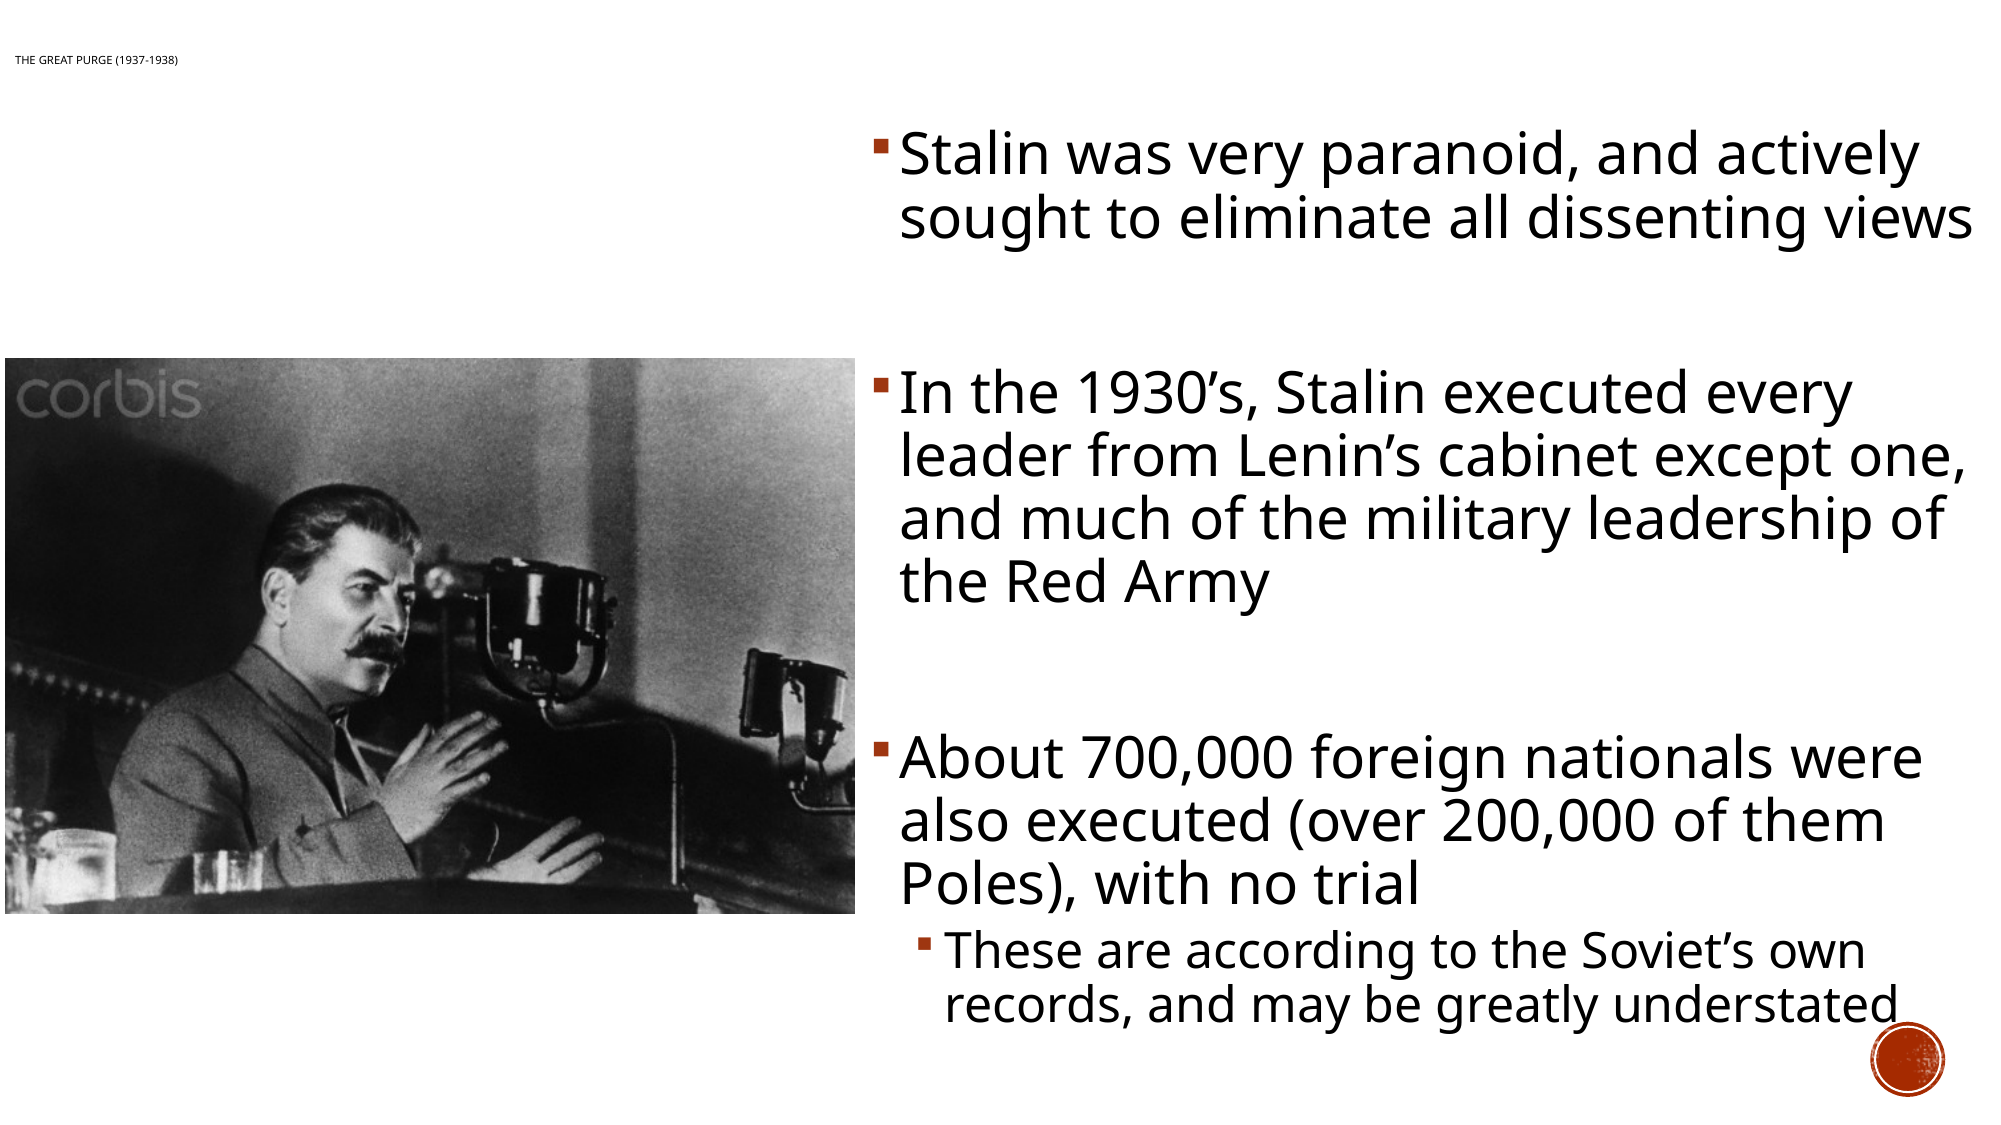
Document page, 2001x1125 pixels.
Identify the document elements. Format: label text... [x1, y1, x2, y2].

list Stalin was very paranoid, and actively sought to eliminate all dissenting views In the 1930’s, Stalin executed every leader from Lenin’s cabinet except one, and much of the military leadership of the Red Army About 700,000 foreign nationals were also executed (over 200,000 of them Poles), with no trial These are according to the Soviet’s own records, and may be greatly understated [854, 117, 2000, 1125]
picture [5, 358, 855, 914]
title The Great purge (1937-1938) [0, 46, 1563, 75]
